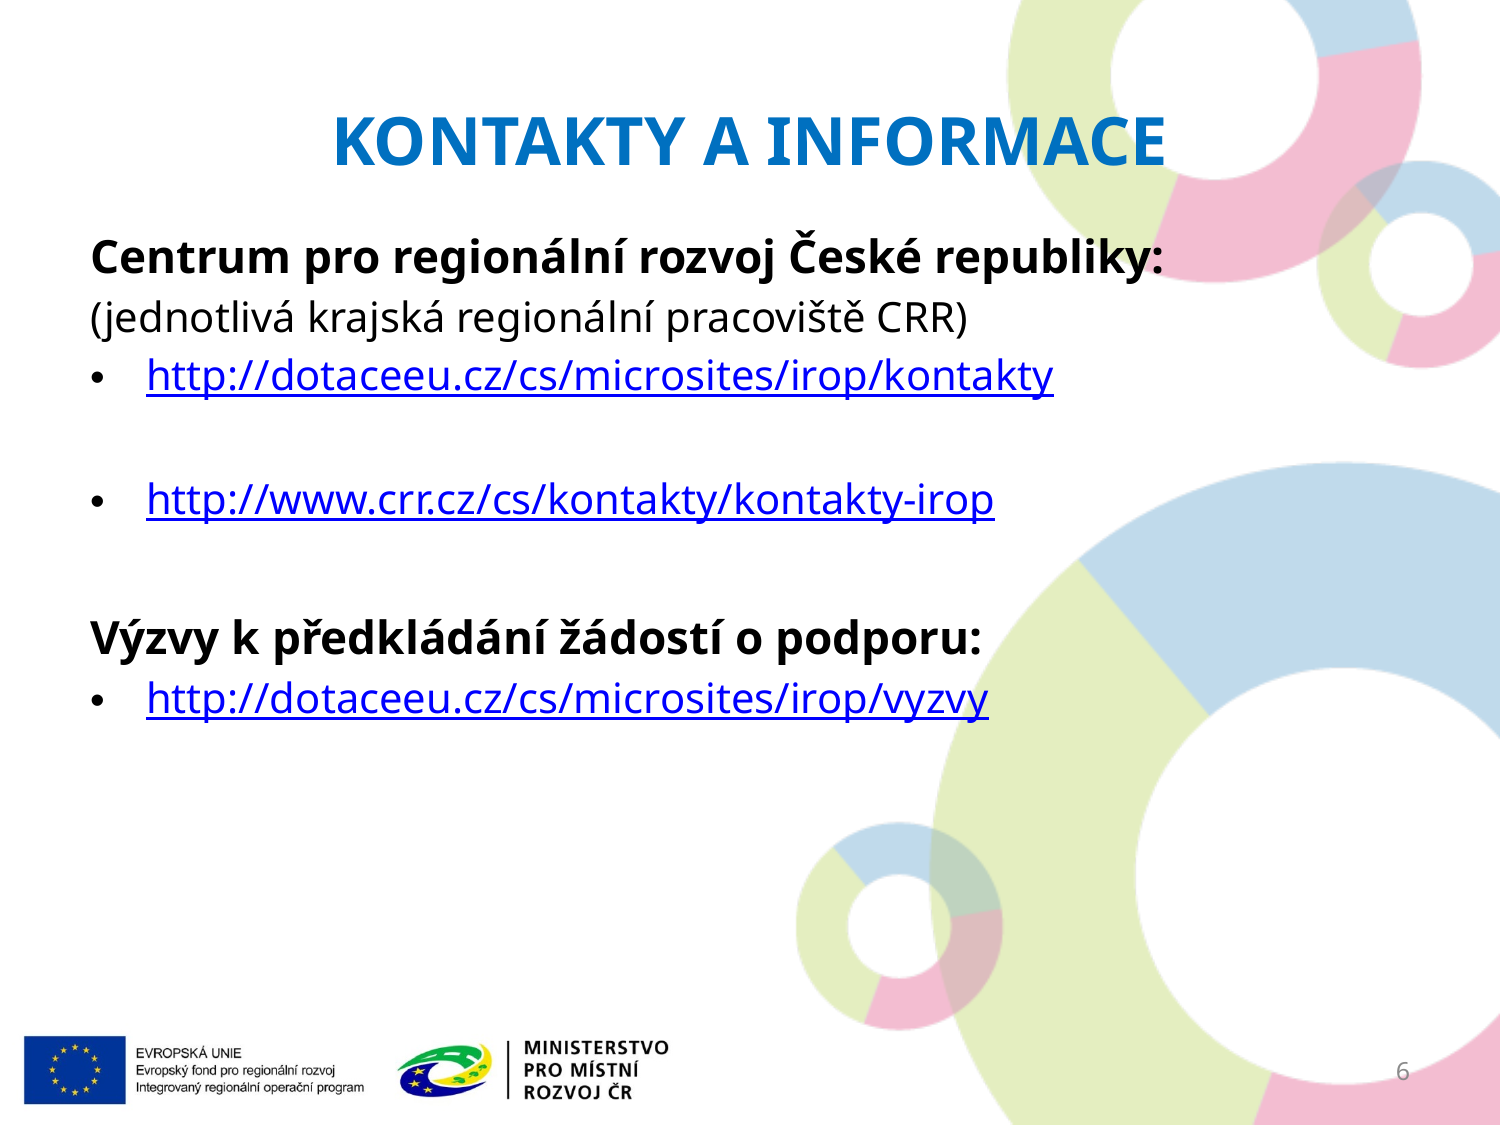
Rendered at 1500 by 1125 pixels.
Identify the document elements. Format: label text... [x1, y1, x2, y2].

slide_number 6 [1074, 1042, 1425, 1103]
title Kontakty a informace [75, 45, 1425, 219]
picture [0, 1012, 691, 1125]
list Centrum pro regionální rozvoj České republiky: (jednotlivá krajská regionální pracoviště CRR) http://dotaceeu.cz/cs/microsites/irop/kontakty http://www.crr.cz/cs/kontakty/kontakty-irop Výzvy k předkládání žádostí o podporu: http://dotaceeu.cz/cs/microsites/irop/vyzvy [75, 219, 1425, 963]
